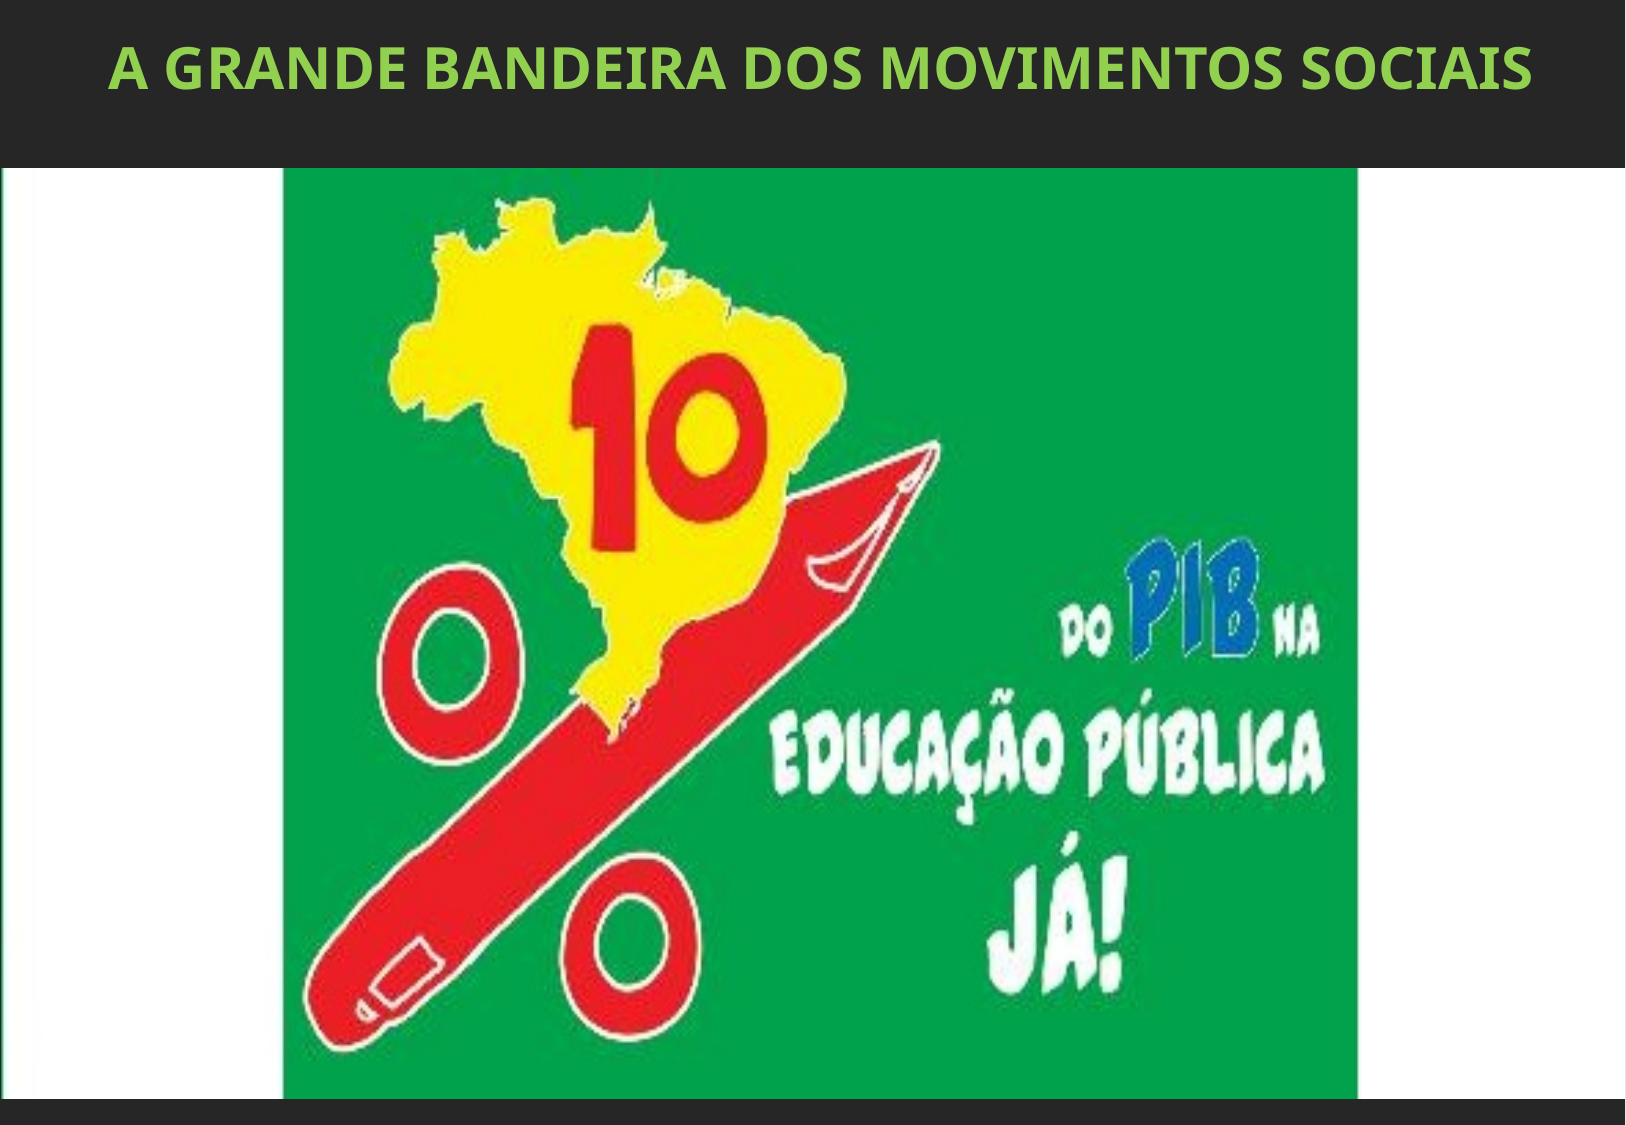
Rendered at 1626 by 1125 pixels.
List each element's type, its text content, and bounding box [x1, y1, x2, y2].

picture [1, 168, 1625, 1099]
text_box A GRANDE BANDEIRA DOS MOVIMENTOS SOCIAIS [39, 23, 1588, 167]
